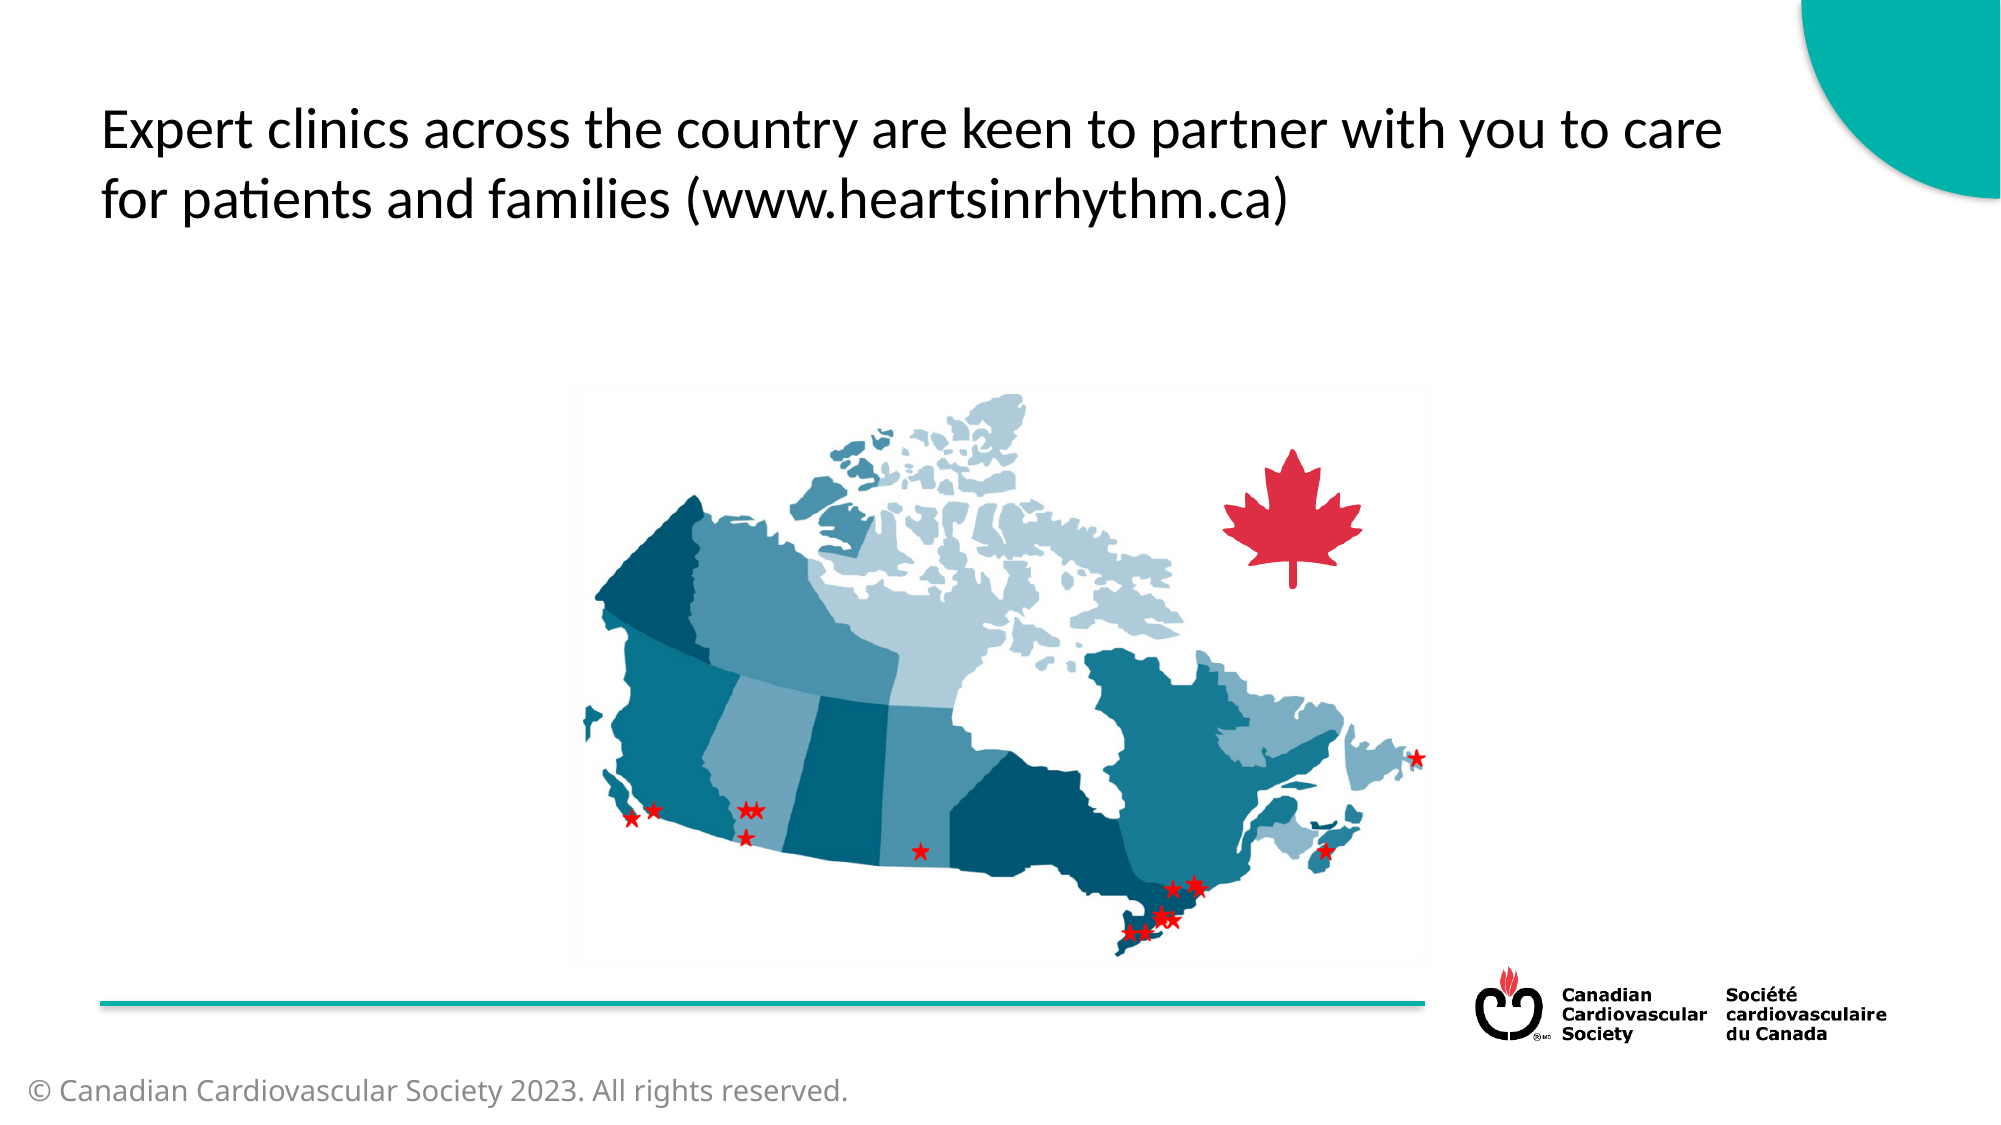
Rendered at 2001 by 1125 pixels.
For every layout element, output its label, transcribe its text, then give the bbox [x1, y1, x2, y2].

list Expert clinics across the country are keen to partner with you to care for patients and families (www.heartsinrhythm.ca) [86, 83, 1786, 272]
picture [568, 383, 1945, 1084]
slide_number © Canadian Cardiovascular Society 2023. All rights reserved. [12, 1065, 914, 1125]
